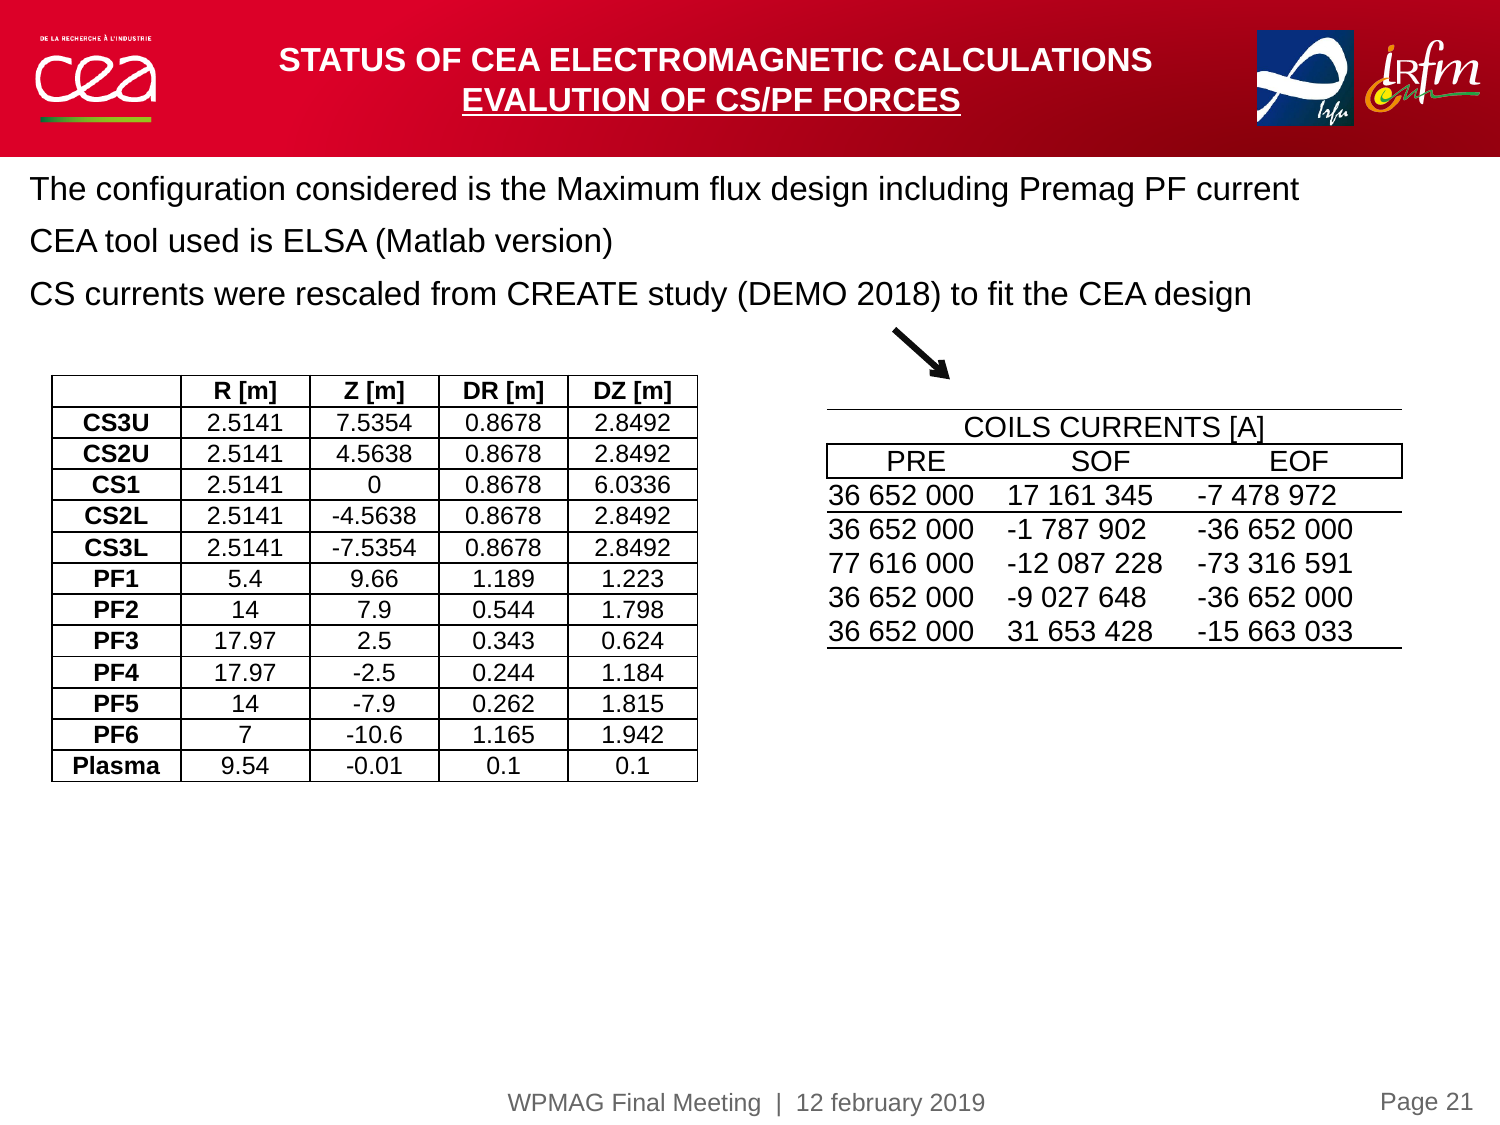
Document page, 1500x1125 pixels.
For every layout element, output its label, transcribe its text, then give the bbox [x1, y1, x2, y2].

table_cell 36 652 000 [827, 614, 1006, 647]
table_cell 0.244 [440, 657, 567, 687]
table_header DR [m] [440, 376, 567, 406]
table_cell -73 316 591 [1196, 546, 1402, 580]
table_cell CS1 [53, 470, 180, 499]
table_cell PF5 [53, 689, 180, 718]
table_cell 1.815 [569, 689, 697, 718]
text_box The configuration considered is the Maximum flux design including Premag PF current CEA tool used is ELSA (Matlab version) CS currents were rescaled from CREATE study (DEMO 2018) to fit the CEA design [14, 159, 1445, 320]
picture [0, 0, 1500, 157]
table_cell 36 652 000 [827, 479, 1006, 511]
table_cell CS2U [53, 439, 180, 468]
table_cell 0.343 [440, 626, 567, 656]
table_cell 1.165 [440, 720, 567, 749]
table_header [53, 376, 180, 406]
table_cell 0 [311, 470, 438, 499]
table_cell 0.8678 [440, 470, 567, 499]
table_cell -4.5638 [311, 501, 438, 531]
table_cell 2.8492 [569, 533, 697, 562]
table_header DZ [m] [569, 376, 697, 406]
table_cell 14 [182, 689, 309, 718]
table_cell 1.942 [569, 720, 697, 749]
table_cell 36 652 000 [827, 513, 1006, 546]
table_cell -7 478 972 [1196, 479, 1402, 511]
table_cell Plasma [53, 751, 180, 781]
table_cell CS3U [53, 408, 180, 437]
table_cell 7 [182, 720, 309, 749]
table_cell -36 652 000 [1196, 513, 1402, 546]
table_cell EOF [1196, 445, 1401, 477]
footer WPMAG Final Meeting | 12 february 2019 [259, 1071, 1235, 1125]
table_cell PF3 [53, 626, 180, 656]
table_cell SOF [1006, 445, 1196, 477]
table_cell 1.223 [569, 564, 697, 593]
table_cell 0.544 [440, 595, 567, 624]
table_cell 36 652 000 [827, 580, 1006, 614]
table_cell 2.8492 [569, 408, 697, 437]
table_header R [m] [182, 376, 309, 406]
table_cell 2.5141 [182, 501, 309, 531]
table_cell PF4 [53, 657, 180, 687]
table_cell PF6 [53, 720, 180, 749]
table_cell 17.97 [182, 657, 309, 687]
table_cell PRE [828, 445, 1006, 477]
table_cell 6.0336 [569, 470, 697, 499]
table_cell -2.5 [311, 657, 438, 687]
table_cell 2.5 [311, 626, 438, 656]
table_cell PF1 [53, 564, 180, 593]
table_cell 17.97 [182, 626, 309, 656]
table_cell 1.184 [569, 657, 697, 687]
table_cell 1.798 [569, 595, 697, 624]
table_cell 0.1 [440, 751, 567, 781]
table_cell 9.54 [182, 751, 309, 781]
table_cell 14 [182, 595, 309, 624]
table_cell -36 652 000 [1196, 580, 1402, 614]
text_box [14, 208, 1468, 328]
table_cell 4.5638 [311, 439, 438, 468]
table_cell -12 087 228 [1006, 546, 1196, 580]
table_cell 0.8678 [440, 501, 567, 531]
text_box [893, 329, 951, 380]
table_cell -7.9 [311, 689, 438, 718]
text_box Page 21 [1338, 1070, 1500, 1125]
table_cell -0.01 [311, 751, 438, 781]
table_header Z [m] [311, 376, 438, 406]
table_cell 0.262 [440, 689, 567, 718]
table_cell 17 161 345 [1006, 479, 1196, 511]
table_cell 0.8678 [440, 439, 567, 468]
table_cell 0.8678 [440, 408, 567, 437]
table_cell 2.5141 [182, 439, 309, 468]
table_cell -7.5354 [311, 533, 438, 562]
table_cell 2.8492 [569, 501, 697, 531]
table_cell 5.4 [182, 564, 309, 593]
table_cell 2.5141 [182, 408, 309, 437]
text_box Status of CEA electromagnetic calculationS Evalution of CS/PF forces [100, 31, 1254, 122]
table_cell 77 616 000 [827, 546, 1006, 580]
table_cell -1 787 902 [1006, 513, 1196, 546]
table_cell CS2L [53, 501, 180, 531]
table_cell CS3L [53, 533, 180, 562]
table_cell 9.66 [311, 564, 438, 593]
table_cell -9 027 648 [1006, 580, 1196, 614]
table_cell 1.189 [440, 564, 567, 593]
table_cell 0.624 [569, 626, 697, 656]
table_header COILS CURRENTS [A] [827, 410, 1402, 443]
table_cell 7.5354 [311, 408, 438, 437]
table_cell 7.9 [311, 595, 438, 624]
table_cell 2.5141 [182, 533, 309, 562]
table_cell 2.8492 [569, 439, 697, 468]
table_cell -15 663 033 [1196, 614, 1402, 647]
table_cell 0.1 [569, 751, 697, 781]
table_cell PF2 [53, 595, 180, 624]
table_cell 0.8678 [440, 533, 567, 562]
table_cell -10.6 [311, 720, 438, 749]
table_cell 2.5141 [182, 470, 309, 499]
table_cell 31 653 428 [1006, 614, 1196, 647]
